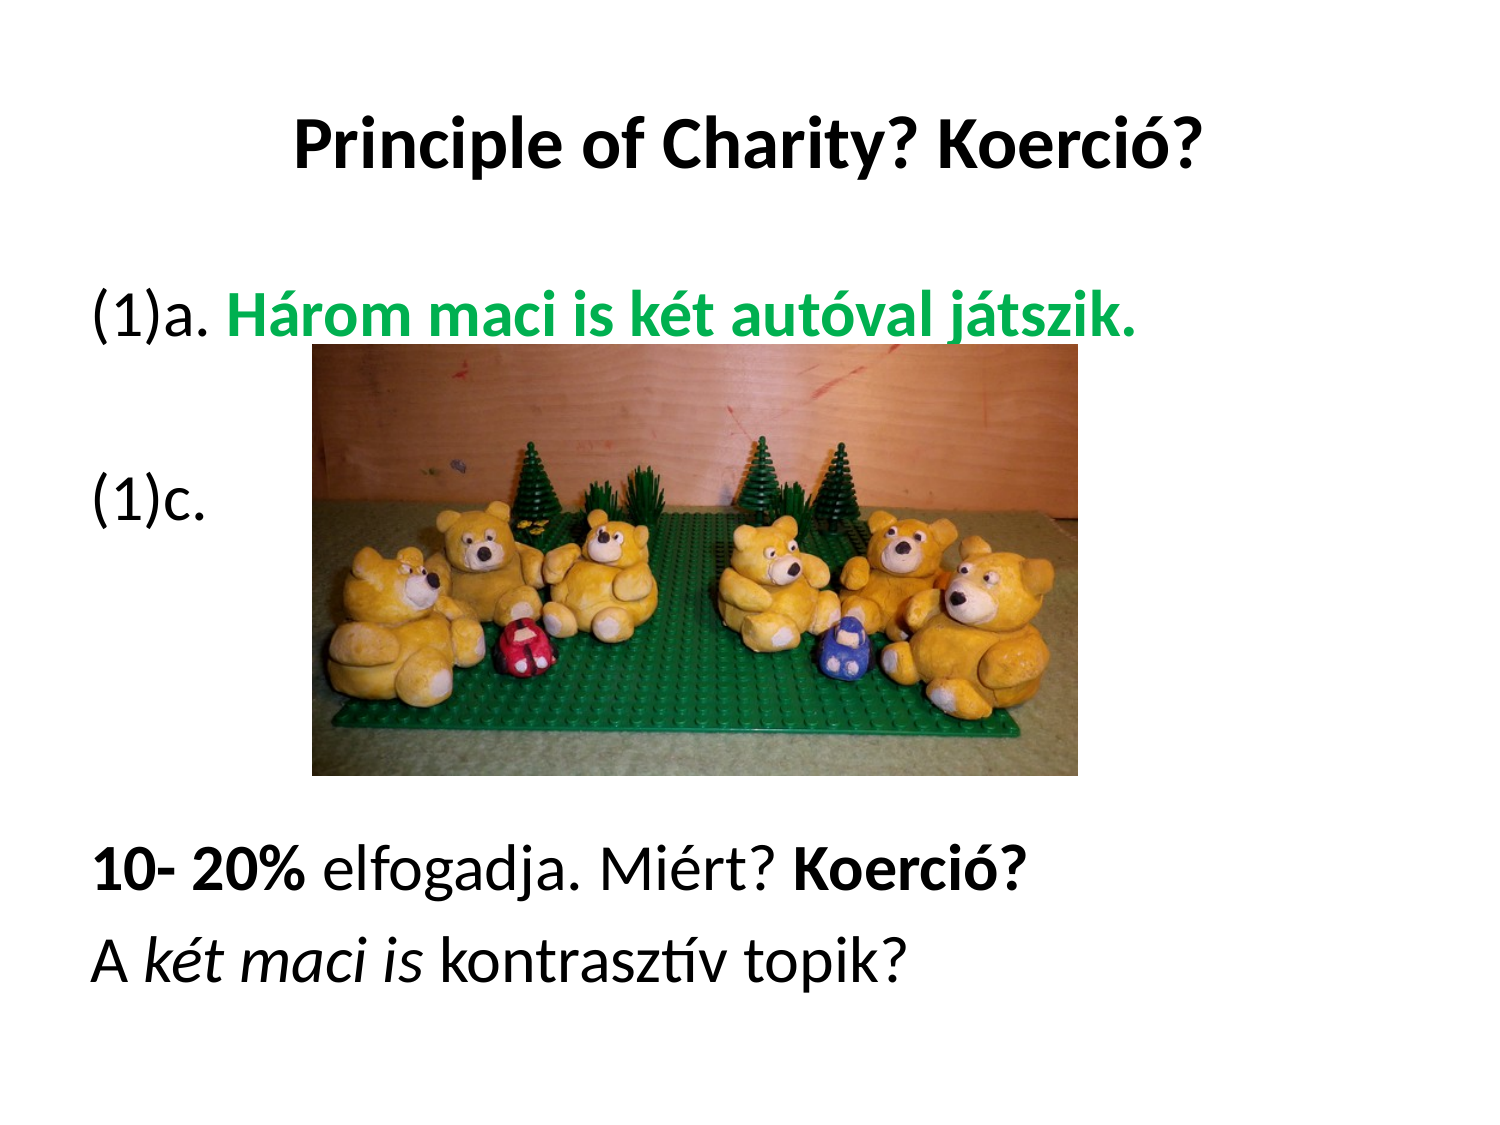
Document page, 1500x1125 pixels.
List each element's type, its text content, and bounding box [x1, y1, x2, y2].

title Principle of Charity? Koerció? [75, 45, 1425, 233]
picture [312, 344, 1078, 776]
list (1)a. Három maci is két autóval játszik. (1)c. 10- 20% elfogadja. Miért? Koerció? A két maci is kontrasztív topik? [75, 262, 1425, 1005]
